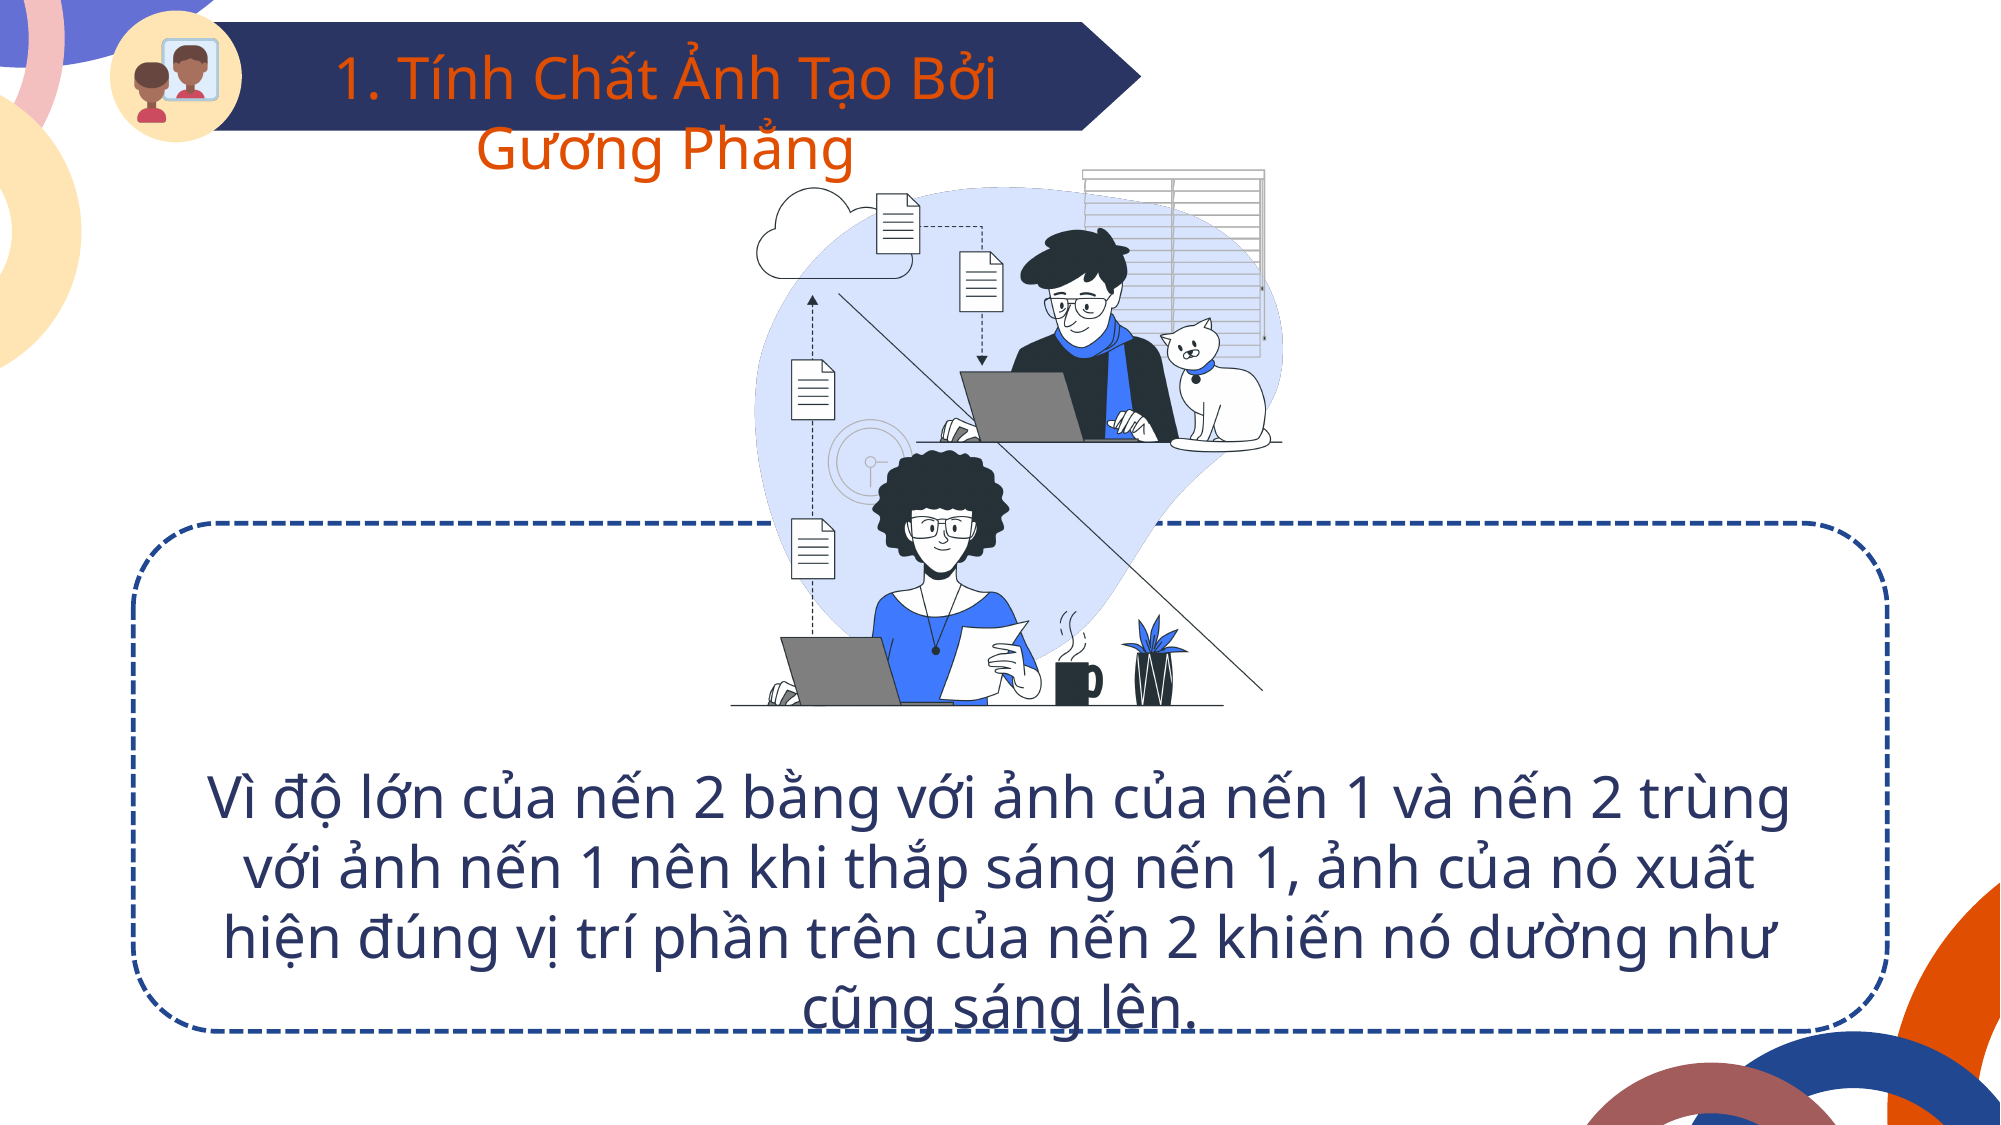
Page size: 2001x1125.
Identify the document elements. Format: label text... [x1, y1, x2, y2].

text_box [109, 10, 242, 143]
text_box [1585, 1061, 1837, 1125]
text_box [1744, 1030, 2000, 1125]
text_box [0, 93, 83, 370]
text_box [242, 22, 1142, 131]
text_box [14, 0, 66, 127]
text_box Vì độ lớn của nến 2 bằng với ảnh của nến 1 và nến 2 trùng với ảnh nến 1 nên khi thắp sáng nến 1, ảnh của nó xuất hiện đúng vị trí phần trên của nến 2 khiến nó dường như cũng sáng lên. [166, 753, 1834, 1048]
text_box [1690, 1115, 1755, 1125]
text_box [62, 0, 216, 67]
text_box [132, 522, 1889, 1027]
picture [717, 151, 1296, 731]
text_box [1896, 881, 2000, 1079]
text_box [1886, 1094, 1941, 1125]
text_box [0, 0, 27, 69]
